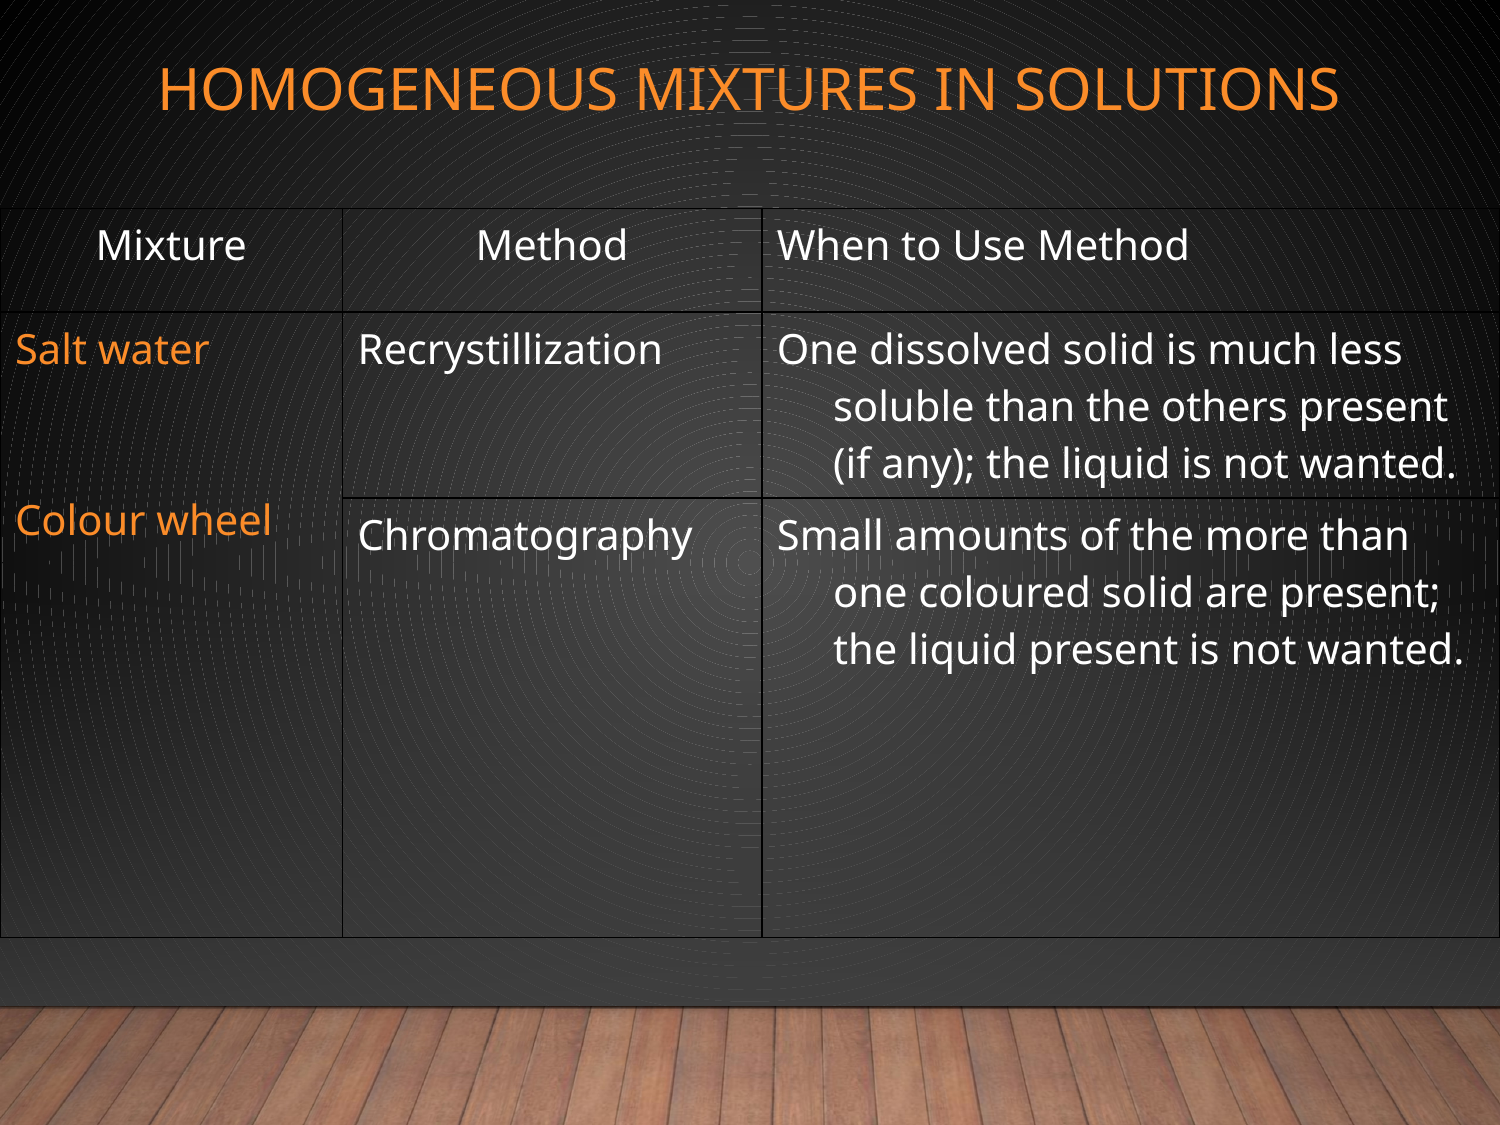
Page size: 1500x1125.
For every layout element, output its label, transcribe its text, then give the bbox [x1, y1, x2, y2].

text_box HOMOGENEOUS MIXTURES IN Solutions [74, 45, 1425, 188]
table_cell Small amounts of the more than one coloured solid are present; the liquid present is not wanted. [763, 499, 1499, 937]
table_header When to Use Method [763, 209, 1499, 311]
text_box [412, 637, 1438, 1041]
table_header Mixture [1, 209, 342, 311]
table_cell One dissolved solid is much less soluble than the others present (if any); the liquid is not wanted. [763, 313, 1499, 497]
table_cell Recrystillization [343, 313, 761, 497]
table_cell Salt water Colour wheel [1, 313, 342, 937]
picture [0, 1006, 1500, 1125]
table_cell Chromatography [343, 499, 761, 937]
table_header Method [343, 209, 761, 311]
